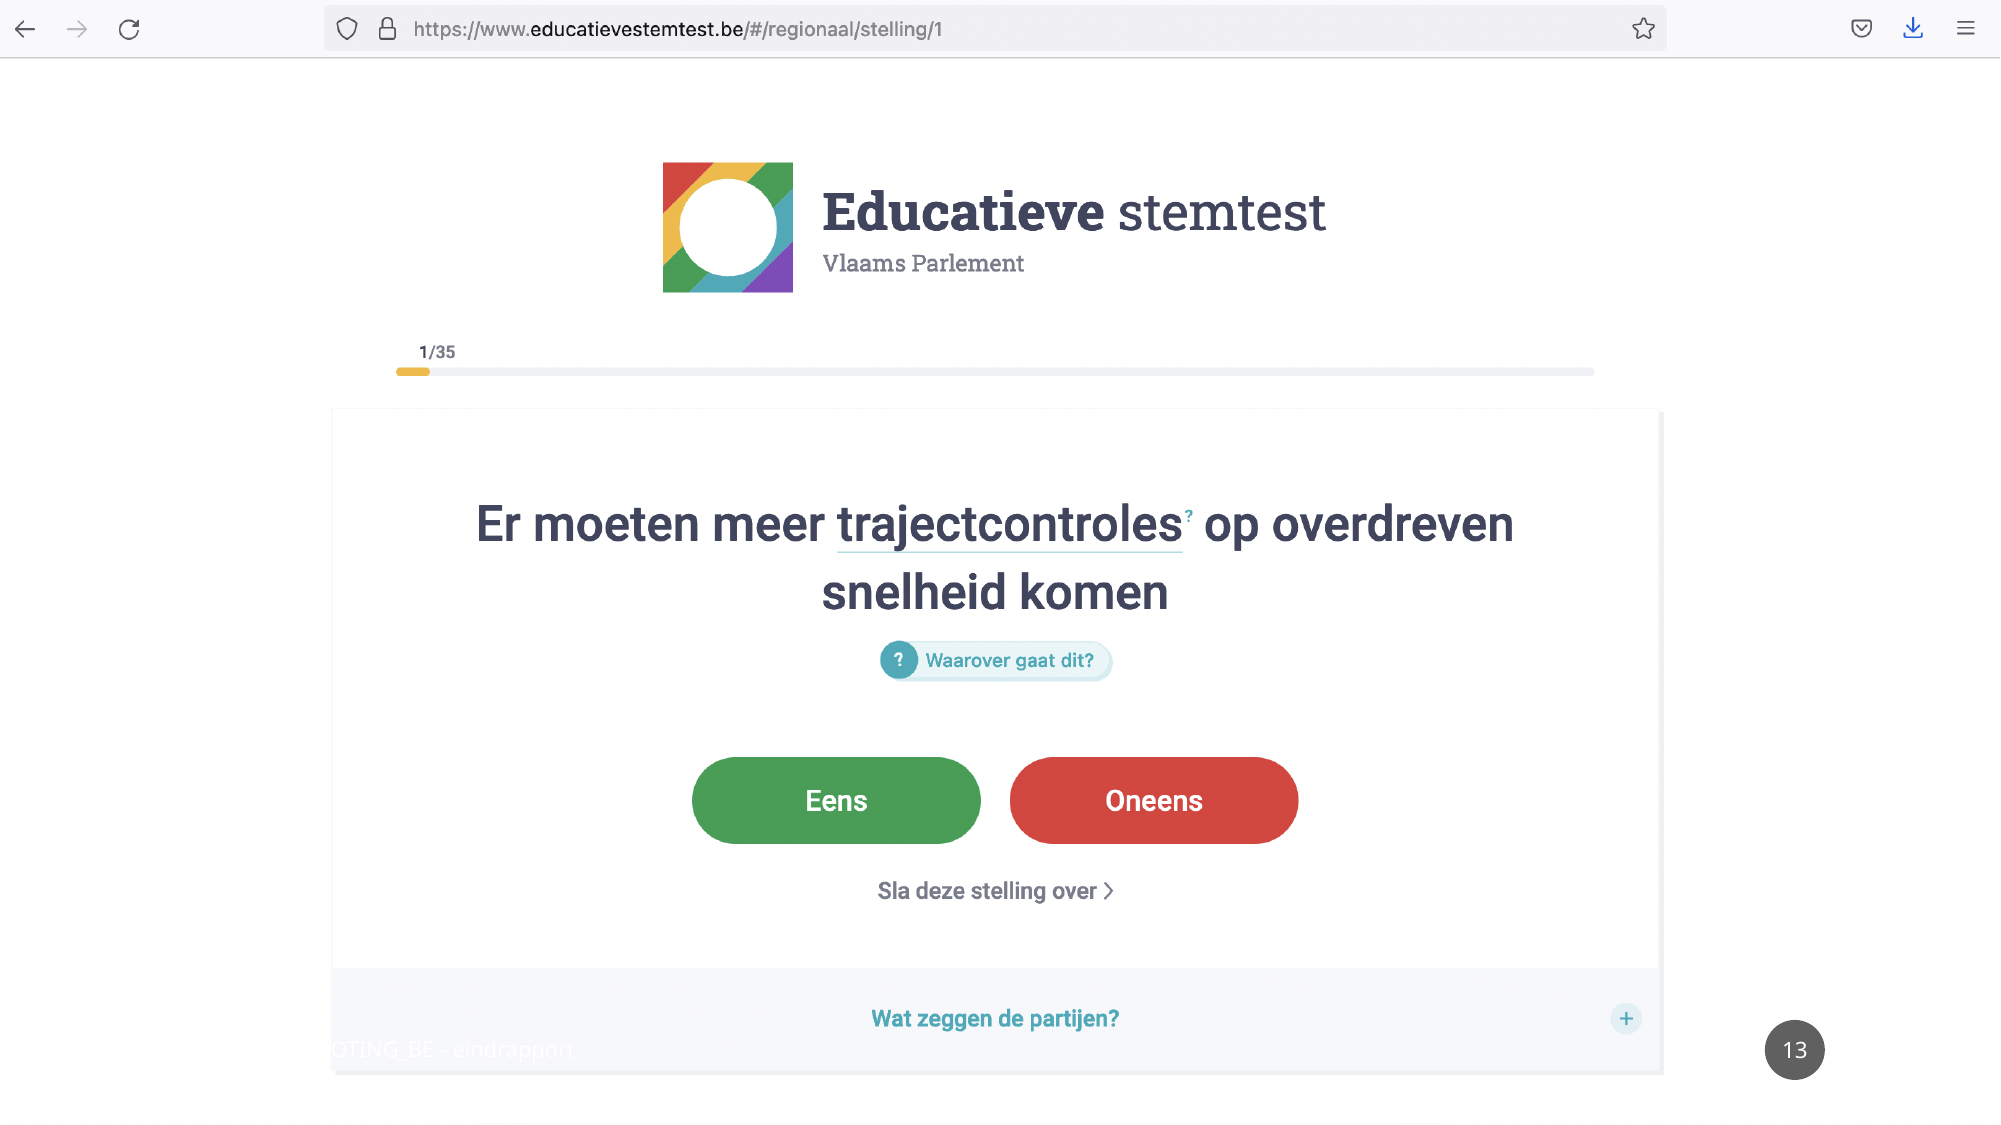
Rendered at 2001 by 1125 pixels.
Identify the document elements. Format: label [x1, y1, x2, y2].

list [0, 0, 2000, 1125]
